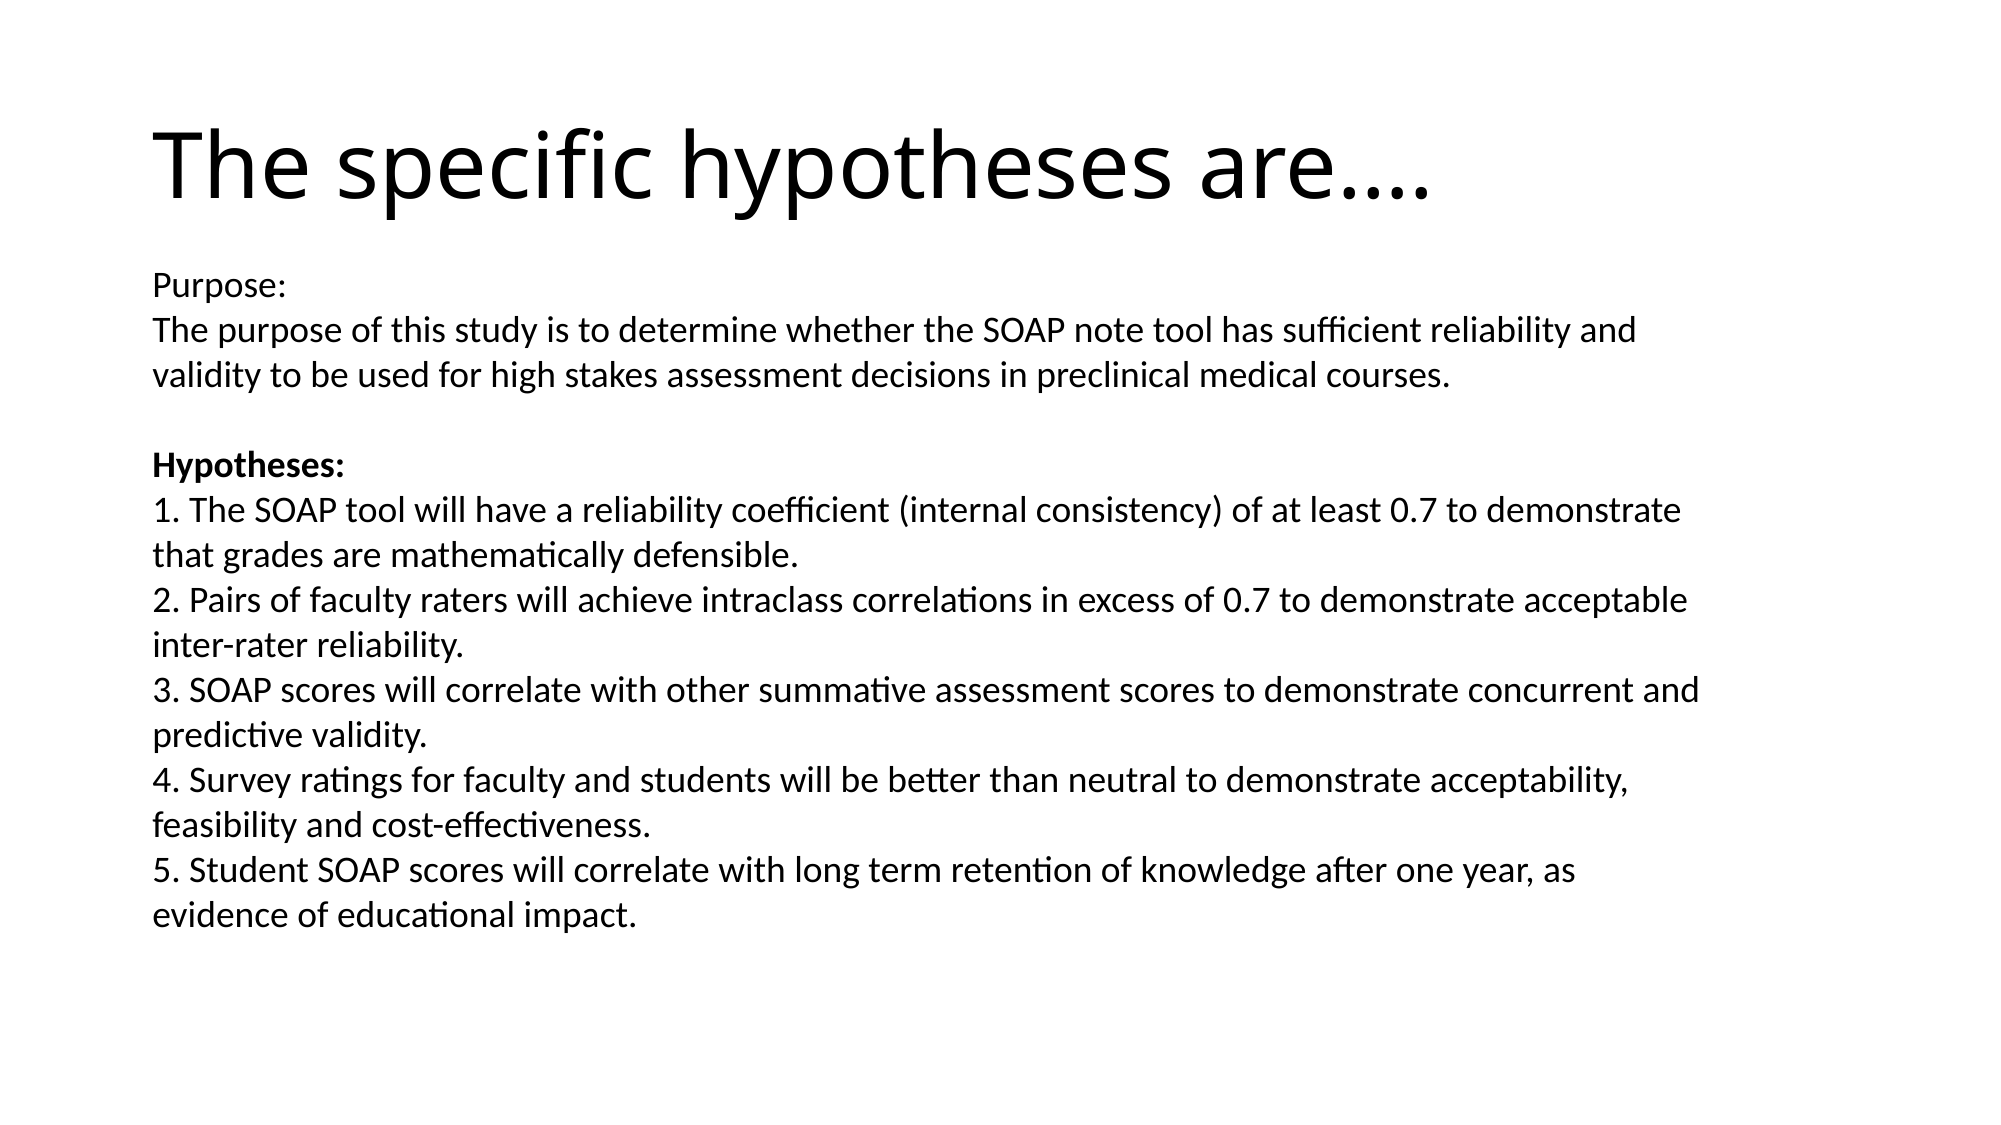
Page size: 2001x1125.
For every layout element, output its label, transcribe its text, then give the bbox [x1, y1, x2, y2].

title The specific hypotheses are…. [137, 59, 1863, 278]
text_box Purpose: The purpose of this study is to determine whether the SOAP note tool has sufficient reliability and validity to be used for high stakes assessment decisions in preclinical medical courses. Hypotheses: 1. The SOAP tool will have a reliability coefficient (internal consistency) of at least 0.7 to demonstrate that grades are mathematically defensible. 2. Pairs of faculty raters will achieve intraclass correlations in excess of 0.7 to demonstrate acceptable inter-rater reliability. 3. SOAP scores will correlate with other summative assessment scores to demonstrate concurrent and predictive validity. 4. Survey ratings for faculty and students will be better than neutral to demonstrate acceptability, feasibility and cost-effectiveness. 5. Student SOAP scores will correlate with long term retention of knowledge after one year, as evidence of educational impact. [137, 253, 1735, 988]
